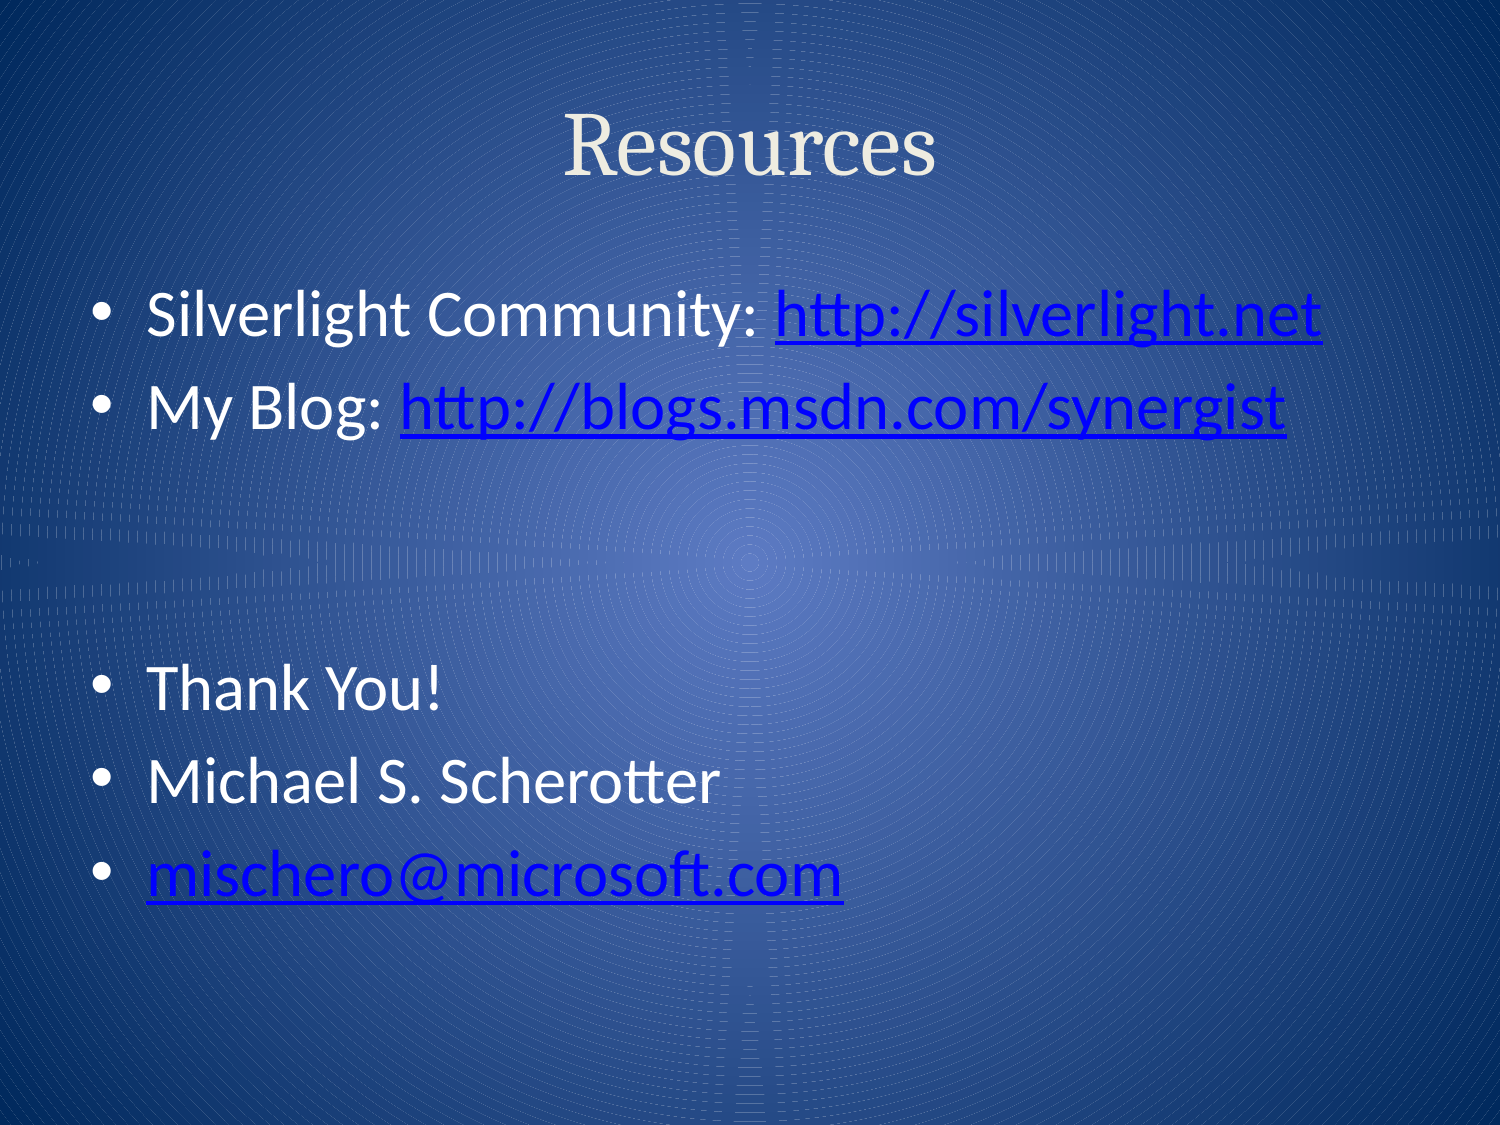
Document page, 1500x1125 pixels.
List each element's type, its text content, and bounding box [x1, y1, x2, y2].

title Resources [75, 45, 1425, 233]
list Silverlight Community: http://silverlight.net My Blog: http://blogs.msdn.com/synergist Thank You! Michael S. Scherotter mischero@microsoft.com [75, 262, 1425, 1005]
